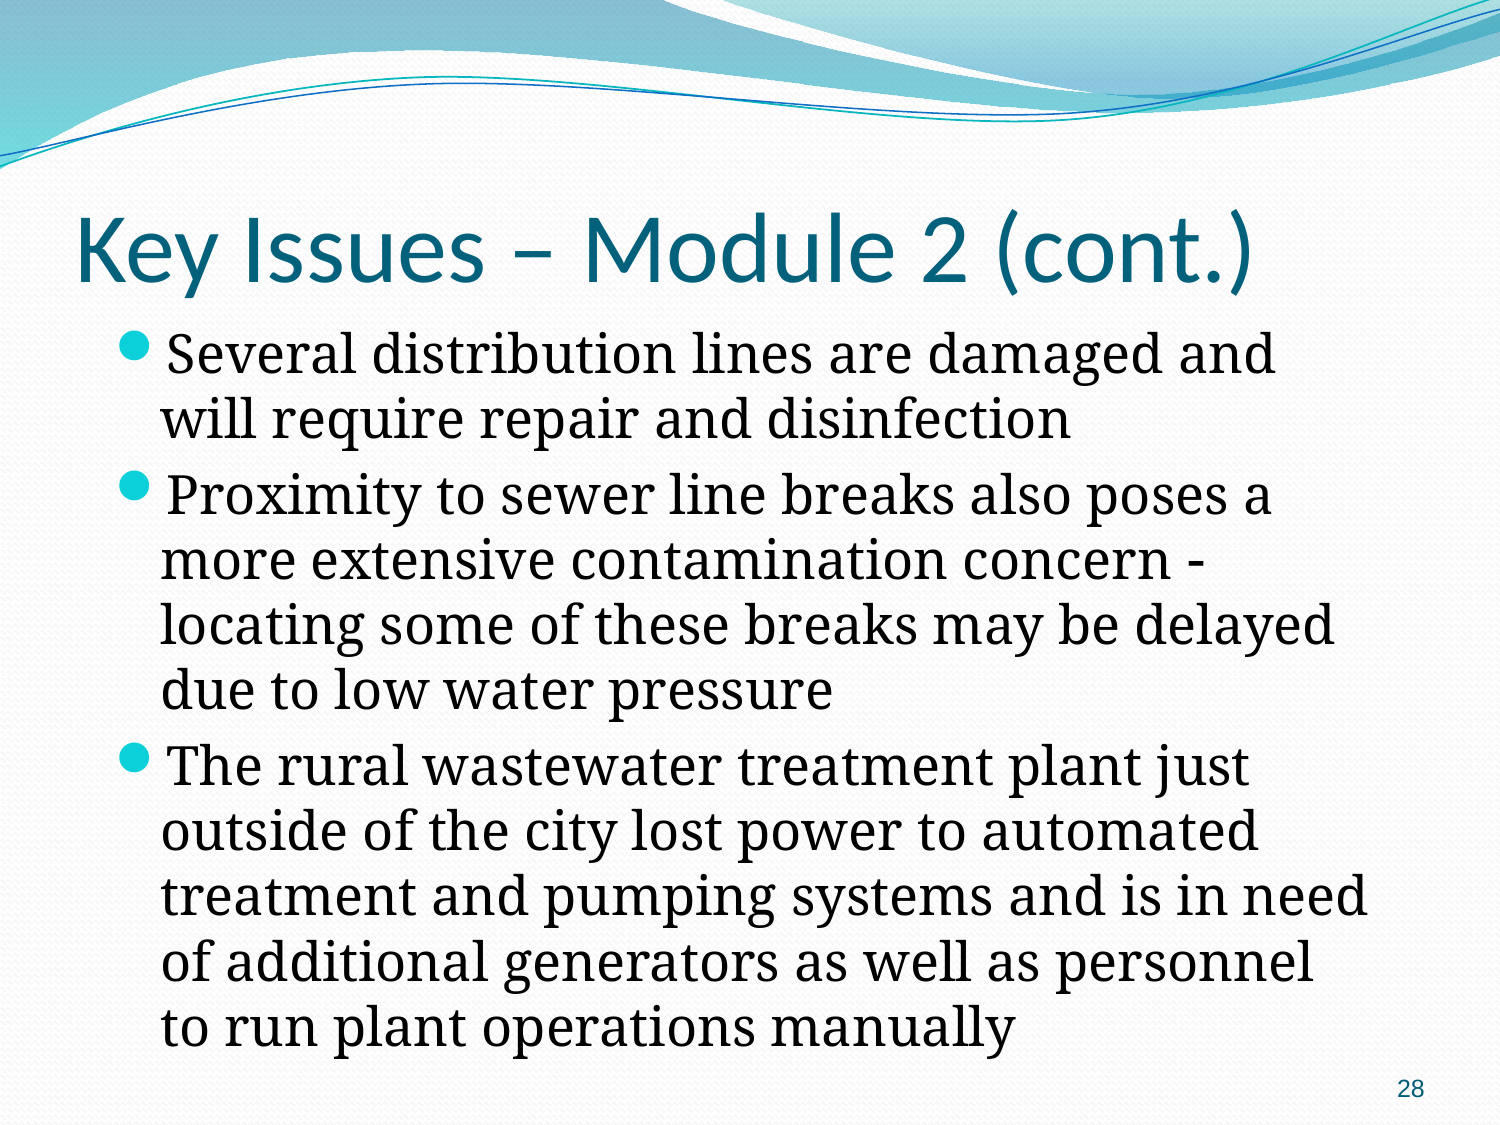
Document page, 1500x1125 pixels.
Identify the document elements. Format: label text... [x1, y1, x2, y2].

title Key Issues – Module 2 (cont.) [75, 115, 1425, 303]
list Several distribution lines are damaged and will require repair and disinfection Proximity to sewer line breaks also poses a more extensive contamination concern  locating some of these breaks may be delayed due to low water pressure The rural wastewater treatment plant just outside of the city lost power to automated treatment and pumping systems and is in need of additional generators as well as personnel to run plant operations manually [100, 311, 1388, 1100]
slide_number 28 [1299, 1042, 1425, 1103]
